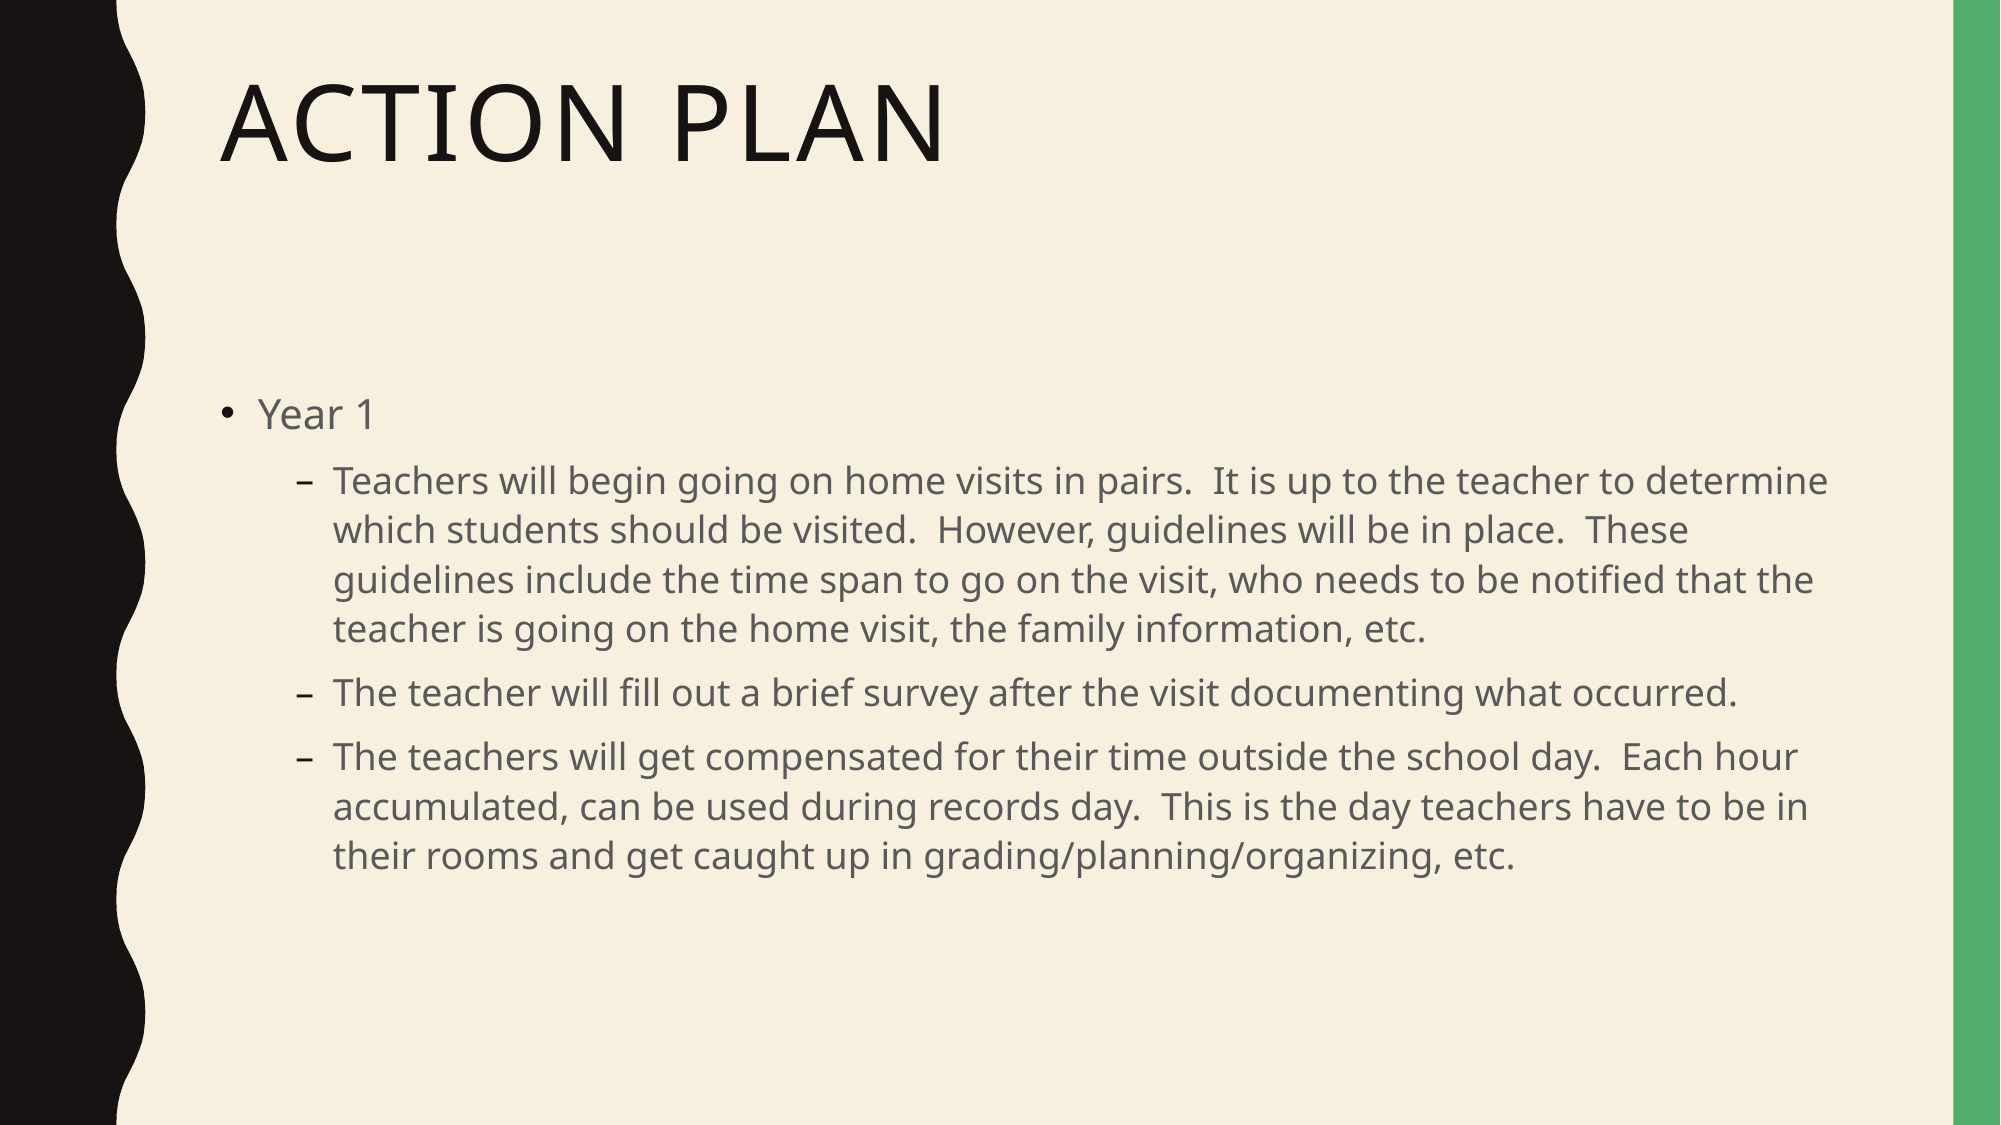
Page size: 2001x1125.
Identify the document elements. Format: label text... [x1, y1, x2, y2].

list Year 1 Teachers will begin going on home visits in pairs. It is up to the teacher to determine which students should be visited. However, guidelines will be in place. These guidelines include the time span to go on the visit, who needs to be notified that the teacher is going on the home visit, the family information, etc. The teacher will fill out a brief survey after the visit documenting what occurred. The teachers will get compensated for their time outside the school day. Each hour accumulated, can be used during records day. This is the day teachers have to be in their rooms and get caught up in grading/planning/organizing, etc. [205, 375, 1875, 965]
title Action Plan [205, 62, 1875, 308]
